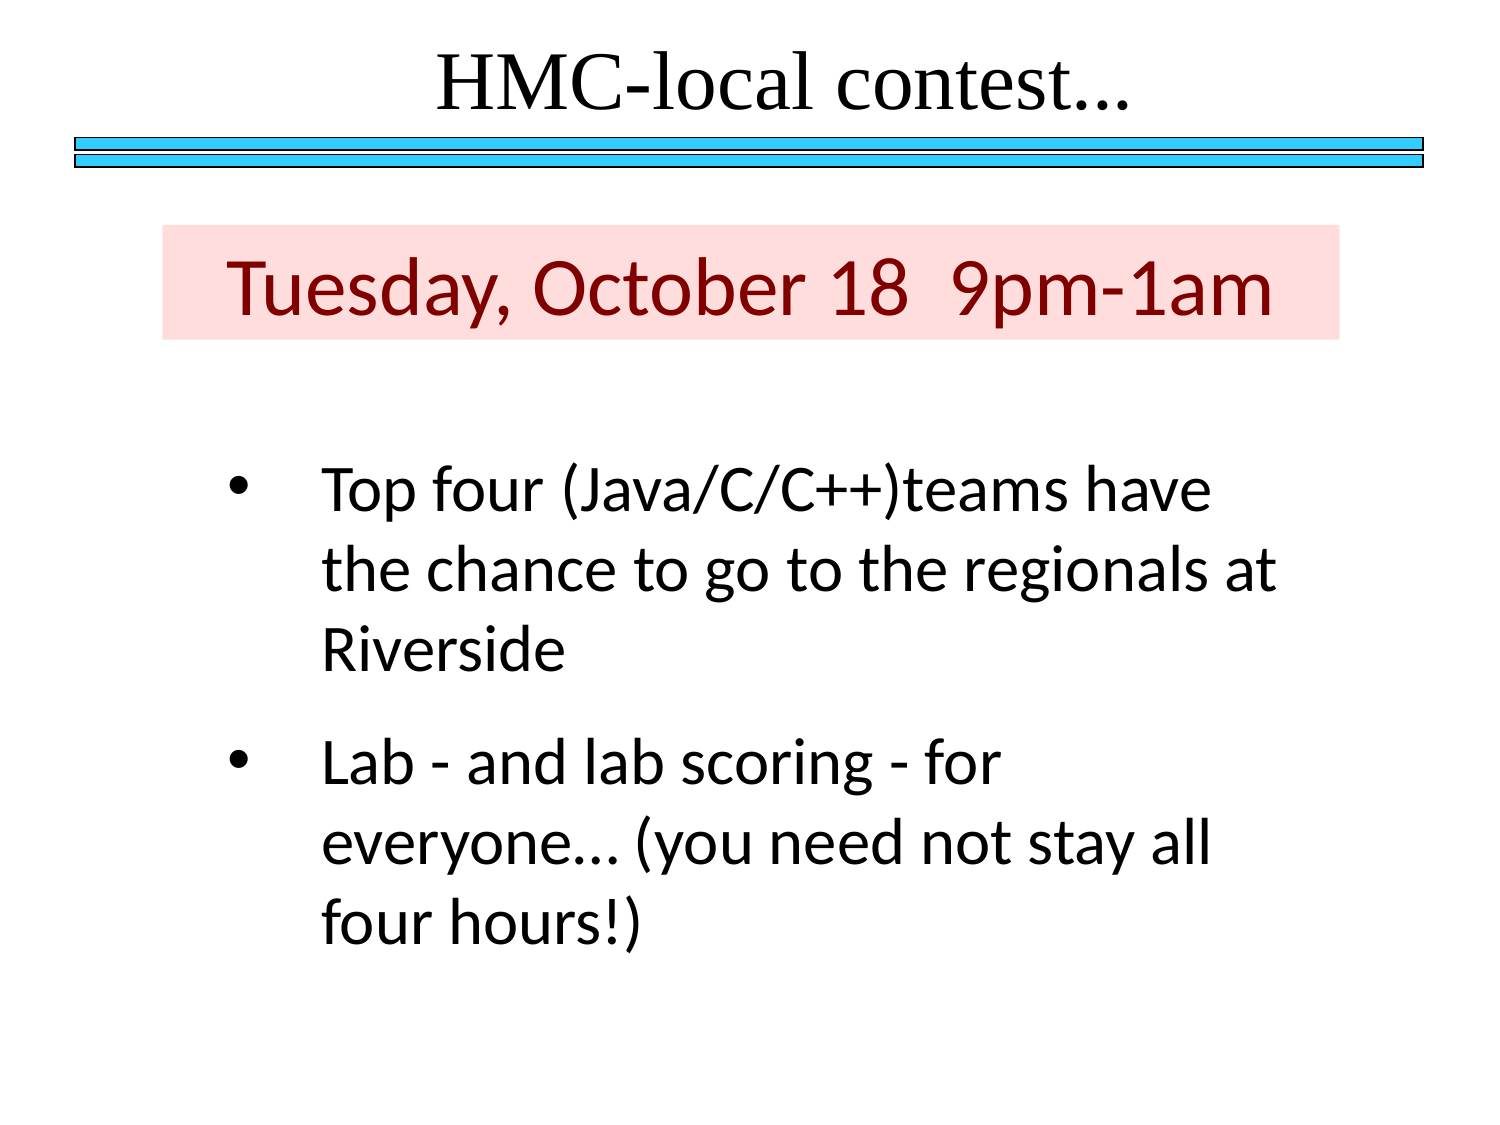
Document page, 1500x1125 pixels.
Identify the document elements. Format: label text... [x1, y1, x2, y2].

text_box HMC-local contest... [256, 19, 1313, 134]
text_box Tuesday, October 18 9pm-1am [162, 224, 1340, 340]
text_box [74, 137, 1424, 168]
text_box Top four (Java/C/C++)teams have the chance to go to the regionals at Riverside Lab - and lab scoring - for everyone… (you need not stay all four hours!) [212, 437, 1311, 966]
